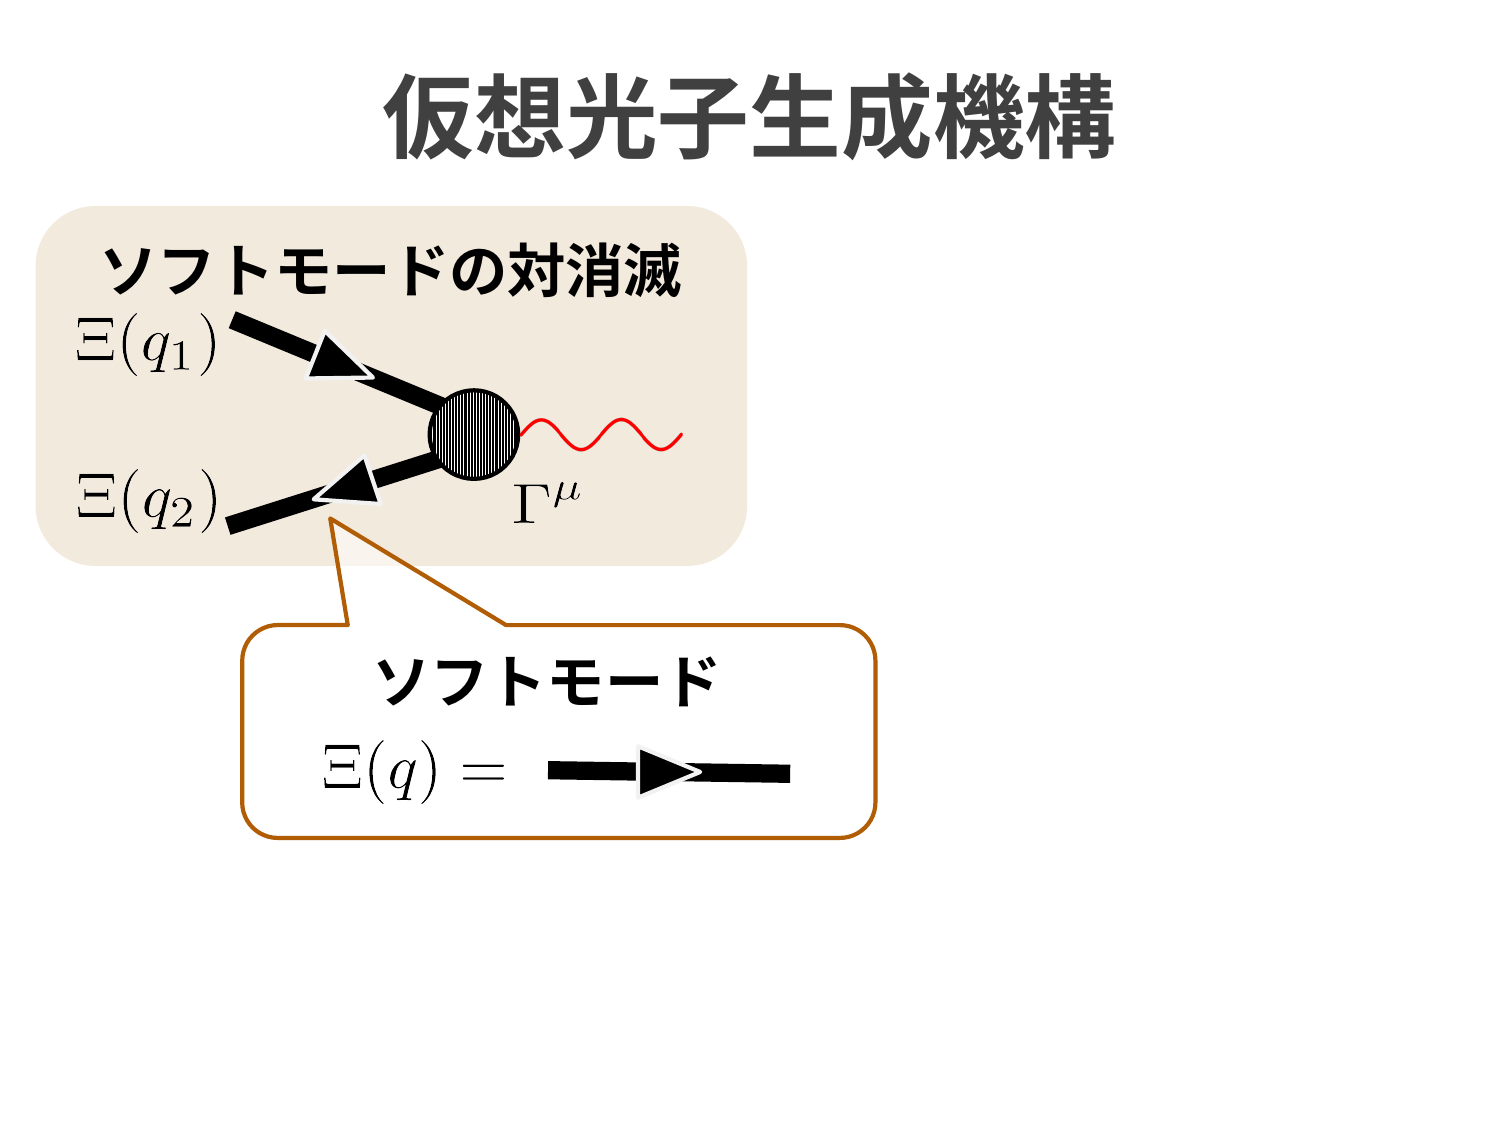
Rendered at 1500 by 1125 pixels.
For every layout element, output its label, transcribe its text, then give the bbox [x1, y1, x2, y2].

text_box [221, 463, 465, 516]
text_box [240, 524, 878, 841]
text_box [33, 207, 750, 569]
picture [513, 481, 581, 523]
picture [517, 410, 684, 459]
text_box [427, 388, 514, 481]
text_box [547, 746, 791, 798]
picture [78, 469, 216, 533]
text_box ソフトモード [357, 638, 737, 724]
title 仮想光子生成機構 [75, 20, 1425, 209]
picture [323, 740, 504, 804]
text_box ソフトモードの対消滅 [84, 226, 698, 312]
picture [77, 313, 215, 377]
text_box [222, 340, 466, 392]
